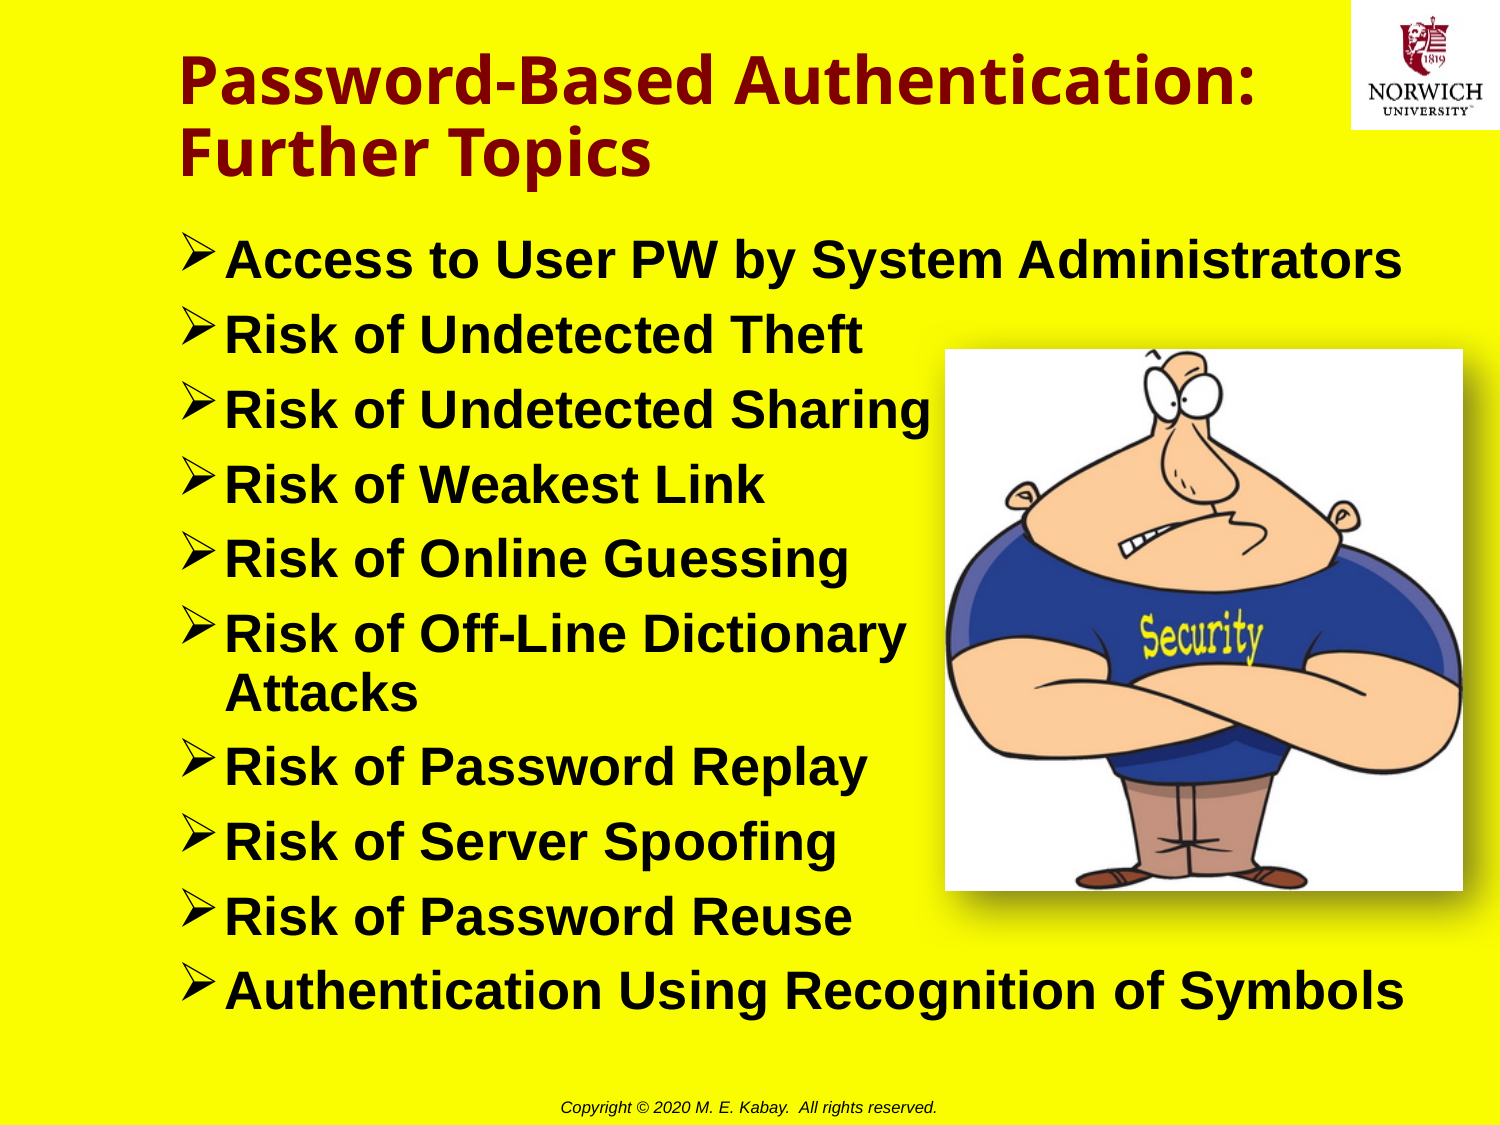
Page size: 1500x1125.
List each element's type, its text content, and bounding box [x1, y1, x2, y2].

picture [1351, 0, 1500, 130]
list Access to User PW by System Administrators Risk of Undetected Theft Risk of Undetected Sharing Risk of Weakest Link Risk of Online Guessing Risk of Off-Line Dictionary Attacks Risk of Password Replay Risk of Server Spoofing Risk of Password Reuse Authentication Using Recognition of Symbols [161, 224, 1426, 1038]
picture [944, 349, 1463, 891]
title Password-Based Authentication: Further Topics [161, 24, 1339, 213]
